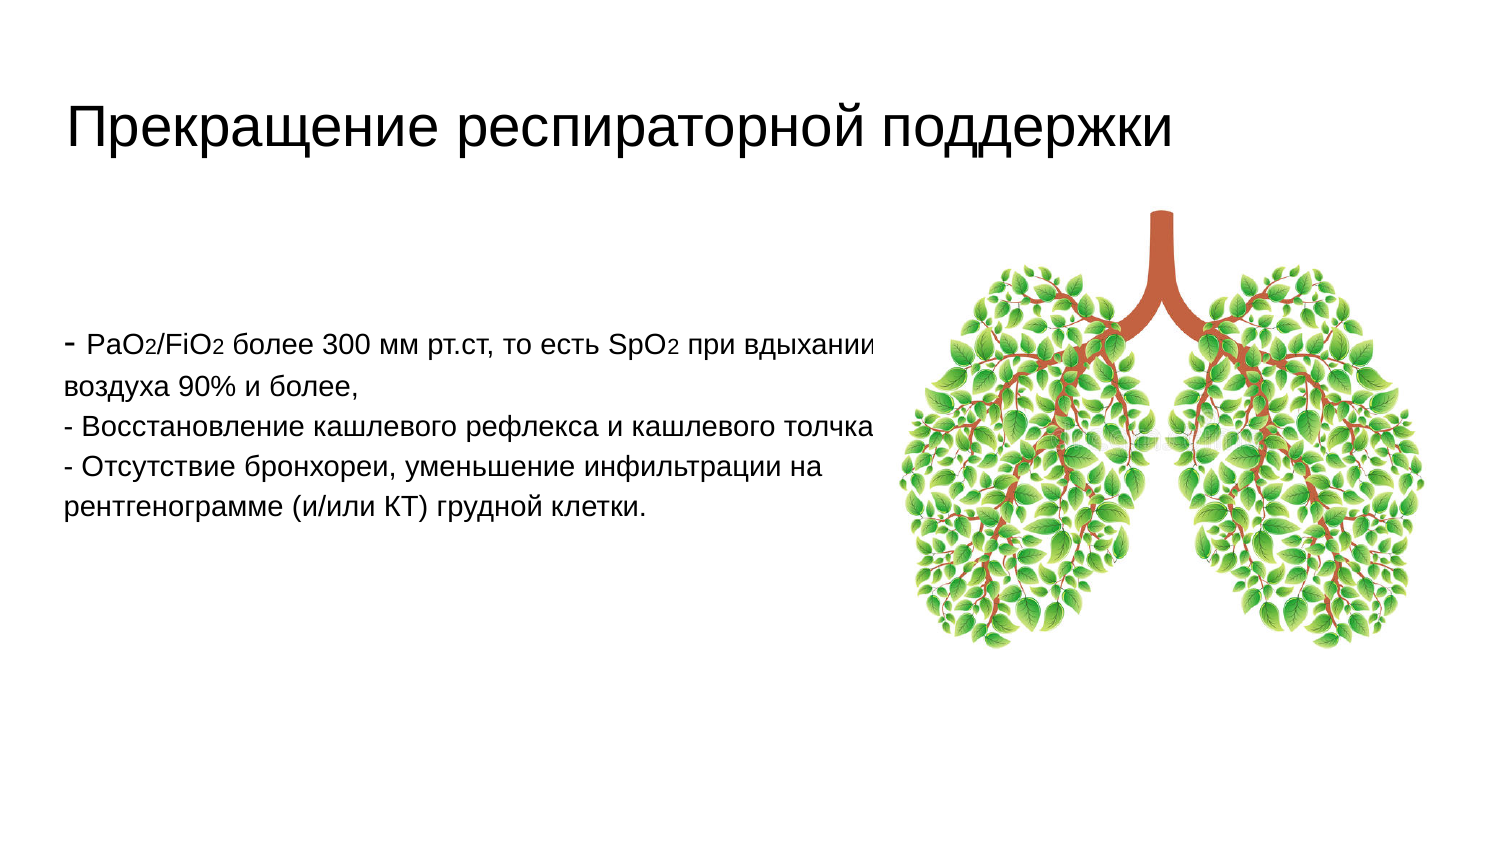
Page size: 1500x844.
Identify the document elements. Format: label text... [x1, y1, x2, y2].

title Прекращение респираторной поддержки [51, 72, 1449, 167]
list - PaO2/FiO2 более 300 мм рт.ст, то есть SpO2 при вдыхании воздуха 90% и более, - Восстановление кашлевого рефлекса и кашлевого толчка, - Отсутствие бронхореи, уменьшение инфильтрации на рентгенограмме (и/или КТ) грудной клетки. [48, 295, 910, 844]
picture [873, 188, 1451, 671]
